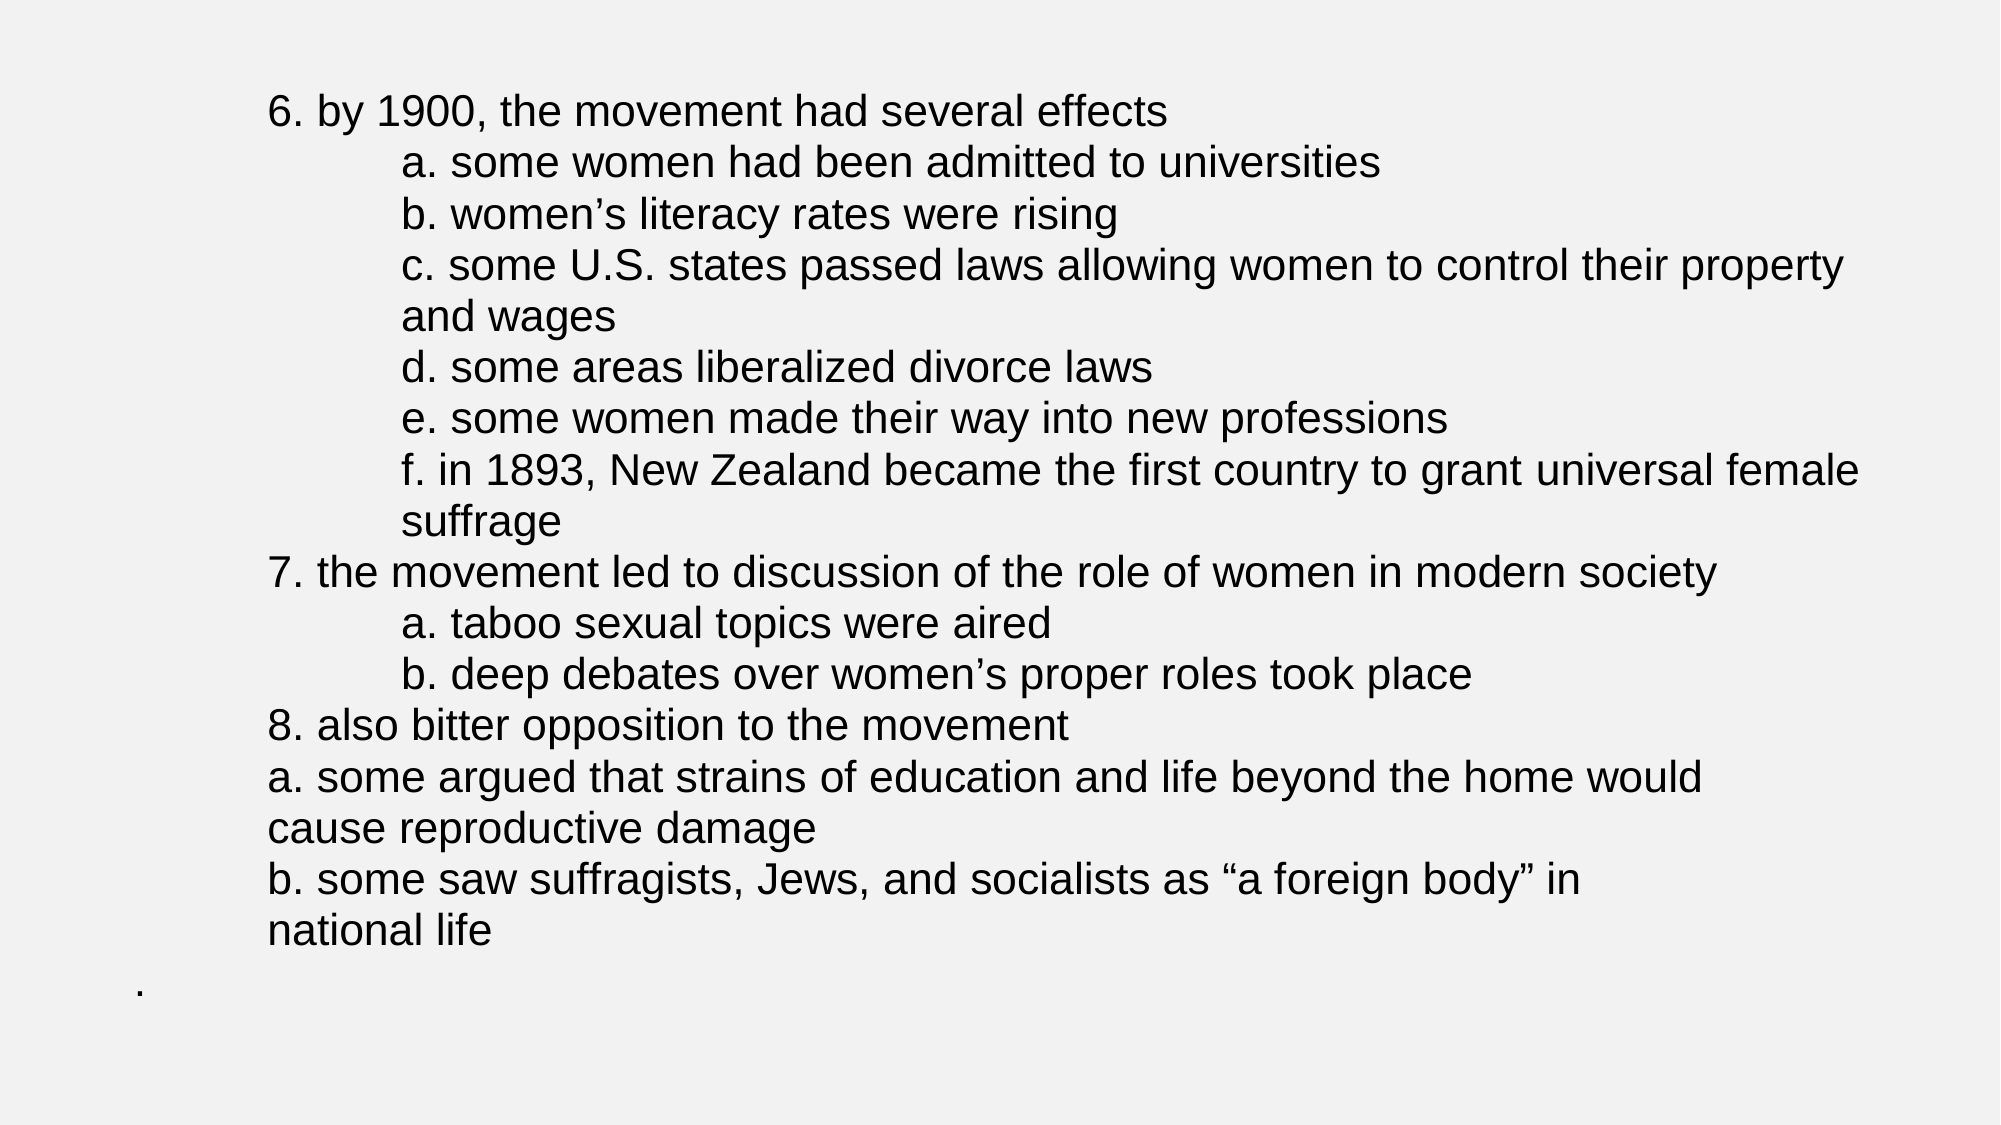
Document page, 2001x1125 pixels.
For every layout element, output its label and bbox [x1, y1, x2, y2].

picture [0, 85, 2000, 1042]
